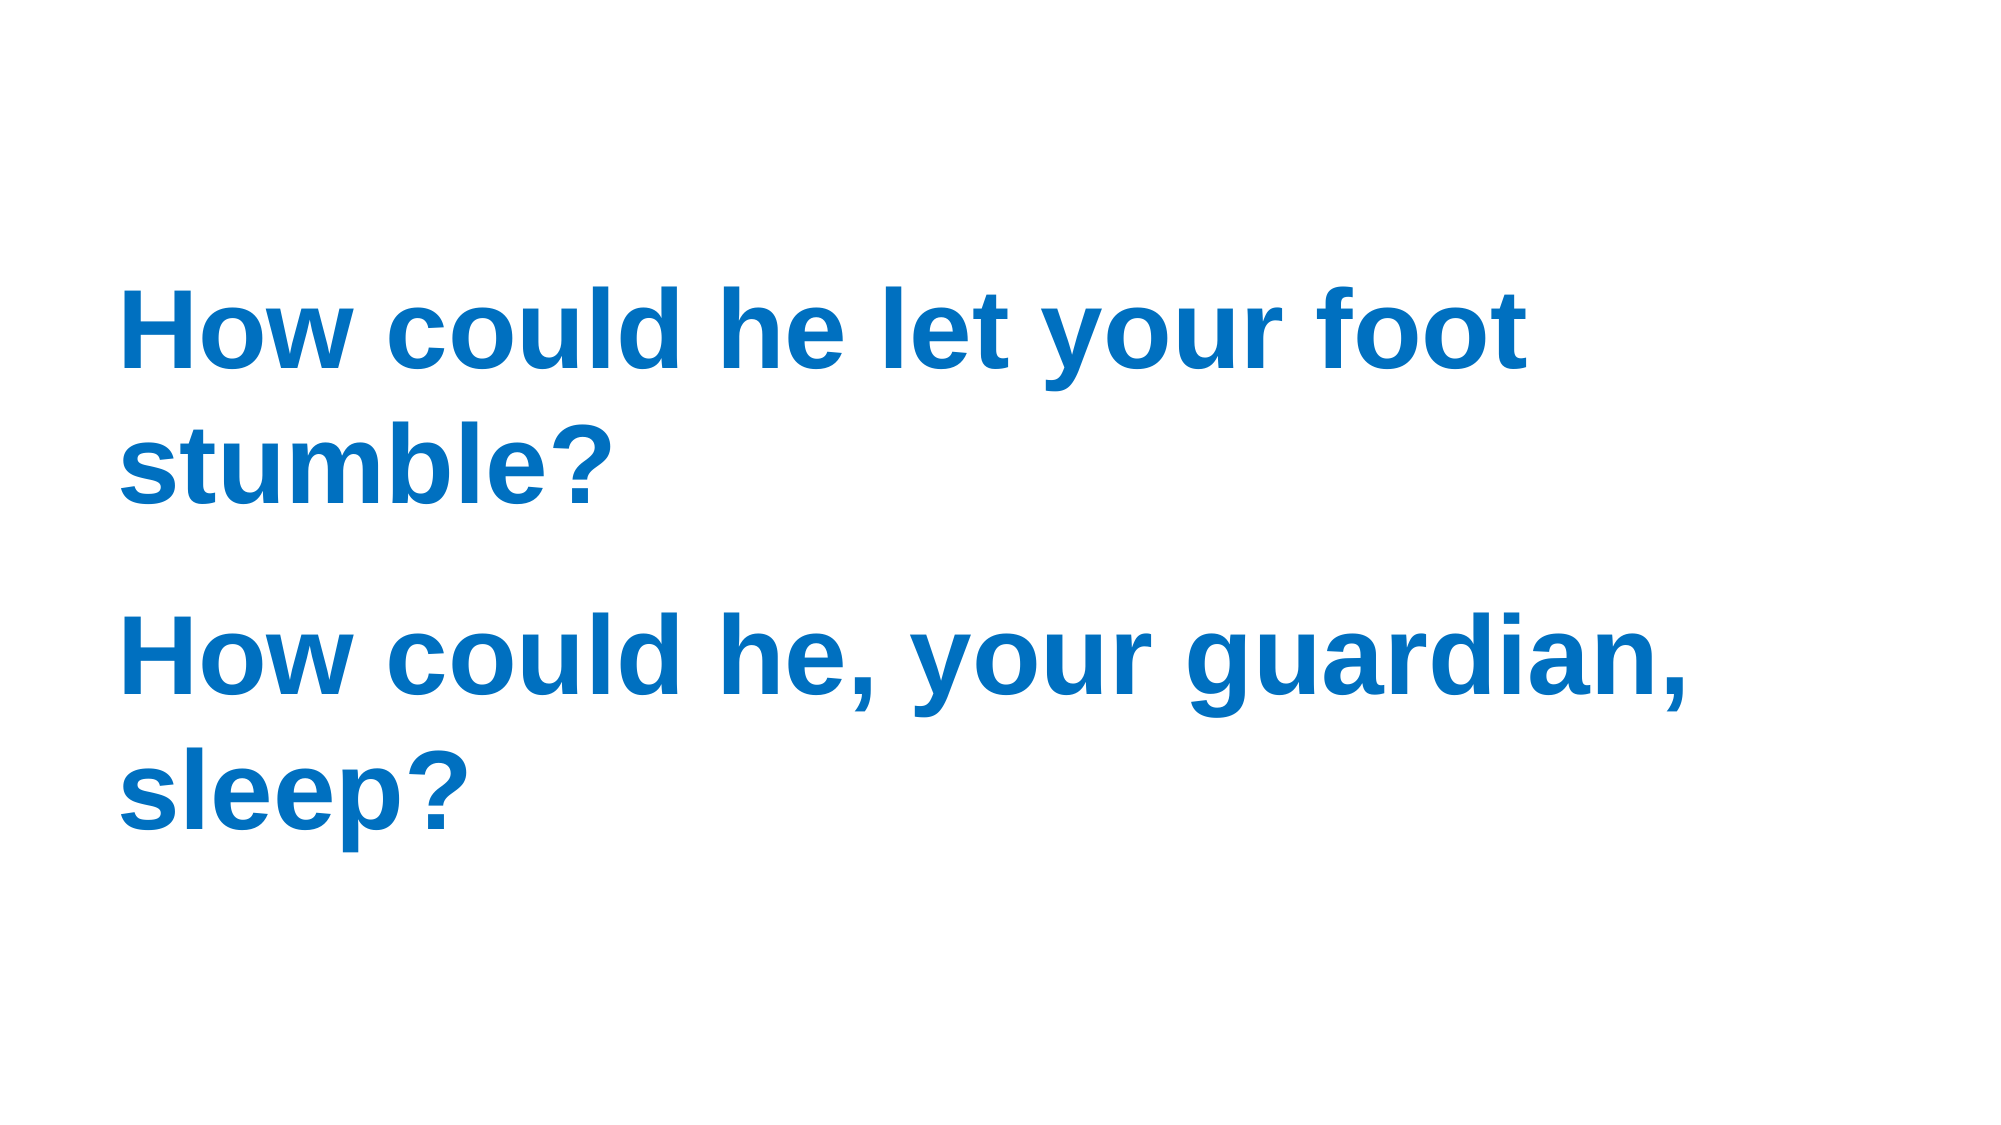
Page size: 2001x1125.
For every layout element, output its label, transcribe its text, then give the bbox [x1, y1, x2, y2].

text_box How could he let your foot stumble? How could he, your guardian, sleep? [102, 248, 1992, 860]
